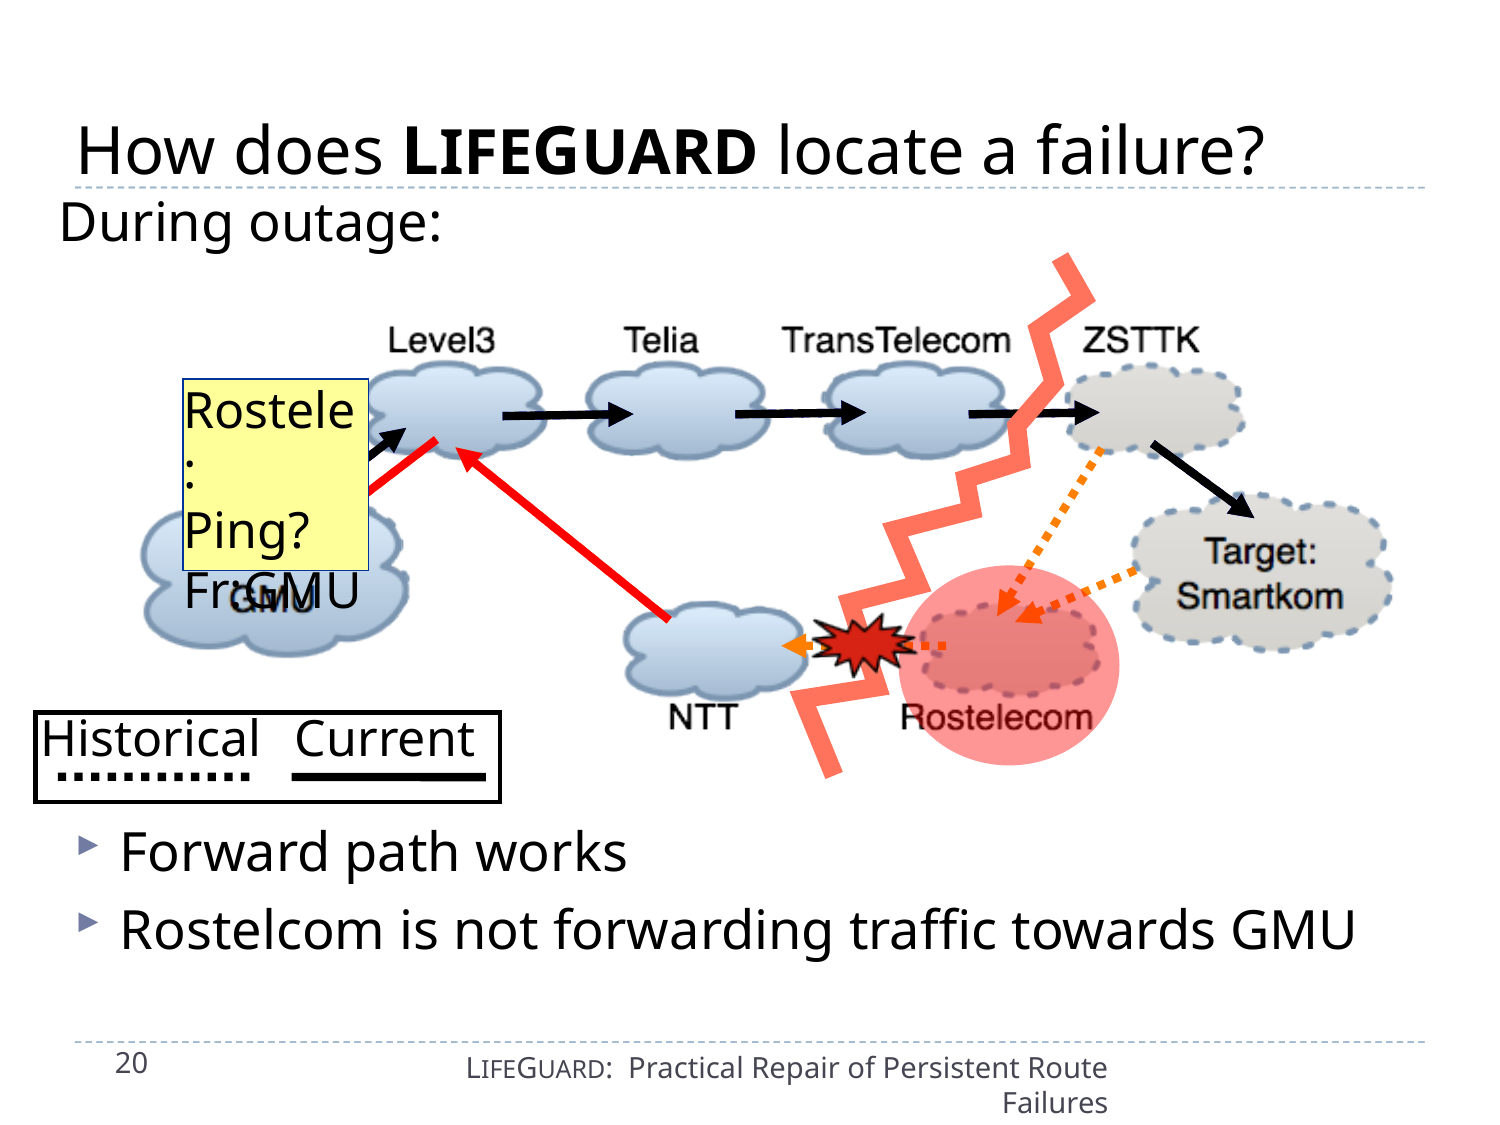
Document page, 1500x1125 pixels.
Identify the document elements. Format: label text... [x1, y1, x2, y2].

text_box How does LIFEGUARD locate a failure? [74, 24, 1425, 176]
text_box Forward path works Rostelcom is not forwarding traffic towards GMU [74, 856, 1425, 1125]
picture [0, 176, 1428, 844]
